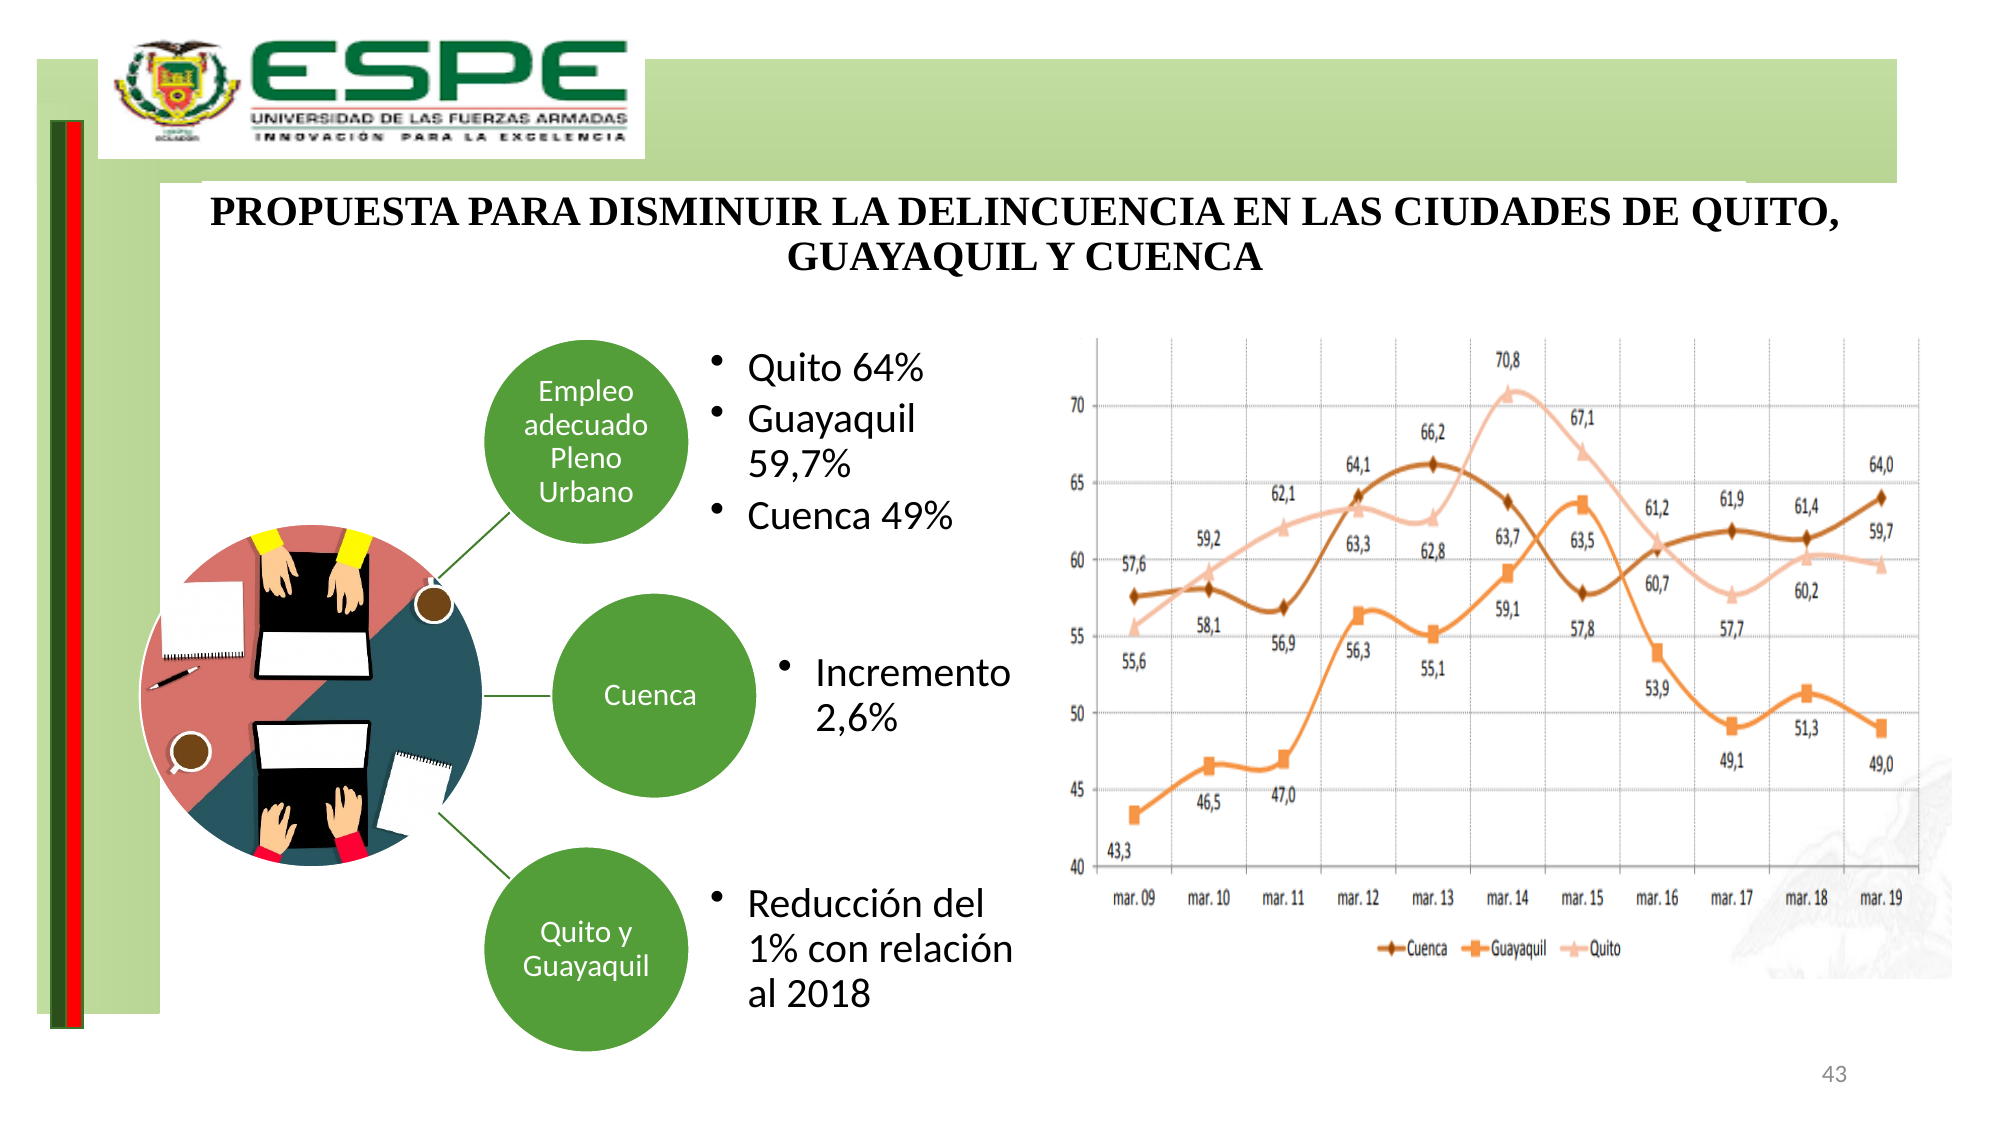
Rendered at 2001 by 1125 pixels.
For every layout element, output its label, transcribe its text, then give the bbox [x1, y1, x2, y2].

slide_number 43 [1412, 1042, 1863, 1103]
picture [1042, 338, 1953, 979]
picture [98, 30, 645, 159]
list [24, 338, 1203, 1053]
title PROPUESTA PARA DISMINUIR LA DELINCUENCIA EN LAS CIUDADES DE QUITO, GUAYAQUIL Y CUENCA [188, 182, 1863, 278]
